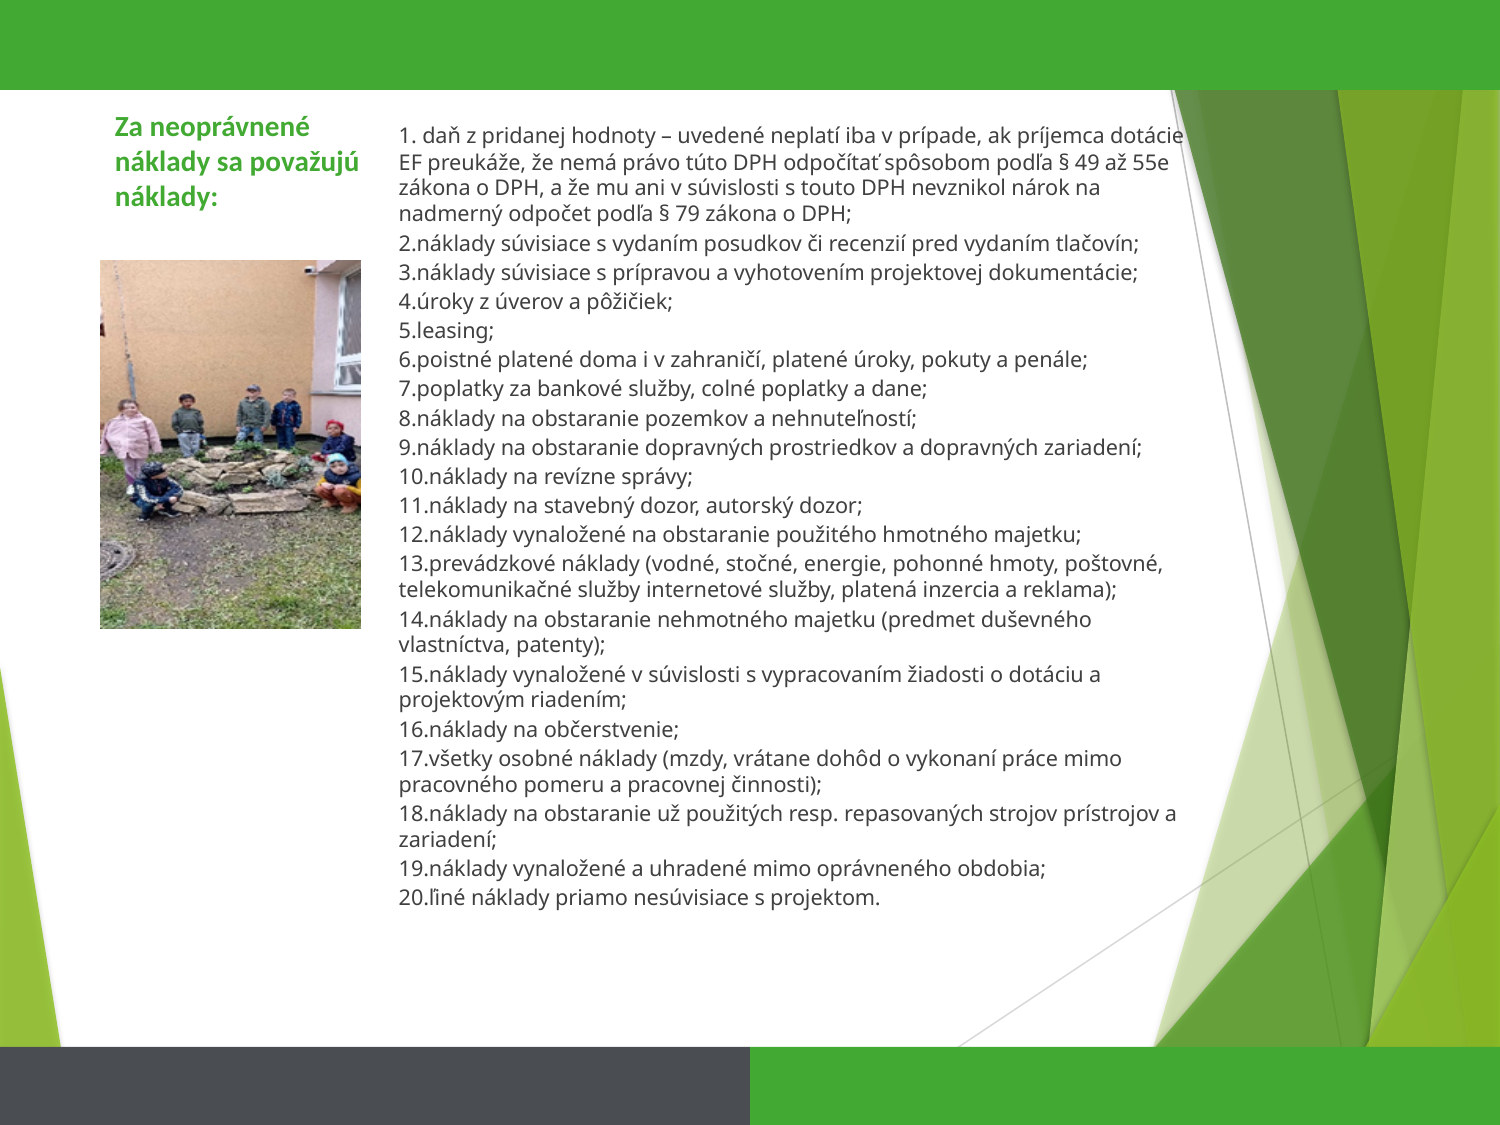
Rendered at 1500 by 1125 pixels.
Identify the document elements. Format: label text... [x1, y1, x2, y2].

list 1. daň z pridanej hodnoty – uvedené neplatí iba v prípade, ak príjemca dotácie EF preukáže, že nemá právo túto DPH odpočítať spôsobom podľa § 49 až 55e zákona o DPH, a že mu ani v súvislosti s touto DPH nevznikol nárok na nadmerný odpočet podľa § 79 zákona o DPH; 2.náklady súvisiace s vydaním posudkov či recenzií pred vydaním tlačovín; 3.náklady súvisiace s prípravou a vyhotovením projektovej dokumentácie; 4.úroky z úverov a pôžičiek; 5.leasing; 6.poistné platené doma i v zahraničí, platené úroky, pokuty a penále; 7.poplatky za bankové služby, colné poplatky a dane; 8.náklady na obstaranie pozemkov a nehnuteľností; 9.náklady na obstaranie dopravných prostriedkov a dopravných zariadení; 10.náklady na revízne správy; 11.náklady na stavebný dozor, autorský dozor; 12.náklady vynaložené na obstaranie použitého hmotného majetku; 13.prevádzkové náklady (vodné, stočné, energie, pohonné hmoty, poštovné, telekomunikačné služby internetové služby, platená inzercia a reklama); 14.náklady na obstaranie nehmotného majetku (predmet duševného vlastníctva, patenty); 15.náklady vynaložené v súvislosti s vypracovaním žiadosti o dotáciu a projektovým riadením; 16.náklady na občerstvenie; 17.všetky osobné náklady (mzdy, vrátane dohôd o vykonaní práce mimo pracovného pomeru a pracovnej činnosti); 18.náklady na obstaranie už použitých resp. repasovaných strojov prístrojov a zariadení; 19.náklady vynaložené a uhradené mimo oprávneného obdobia; 20.ľiné náklady priamo nesúvisiace s projektom. [383, 99, 1211, 991]
title Za neoprávnené náklady sa považujú náklady: [99, 99, 383, 291]
picture [100, 259, 361, 629]
